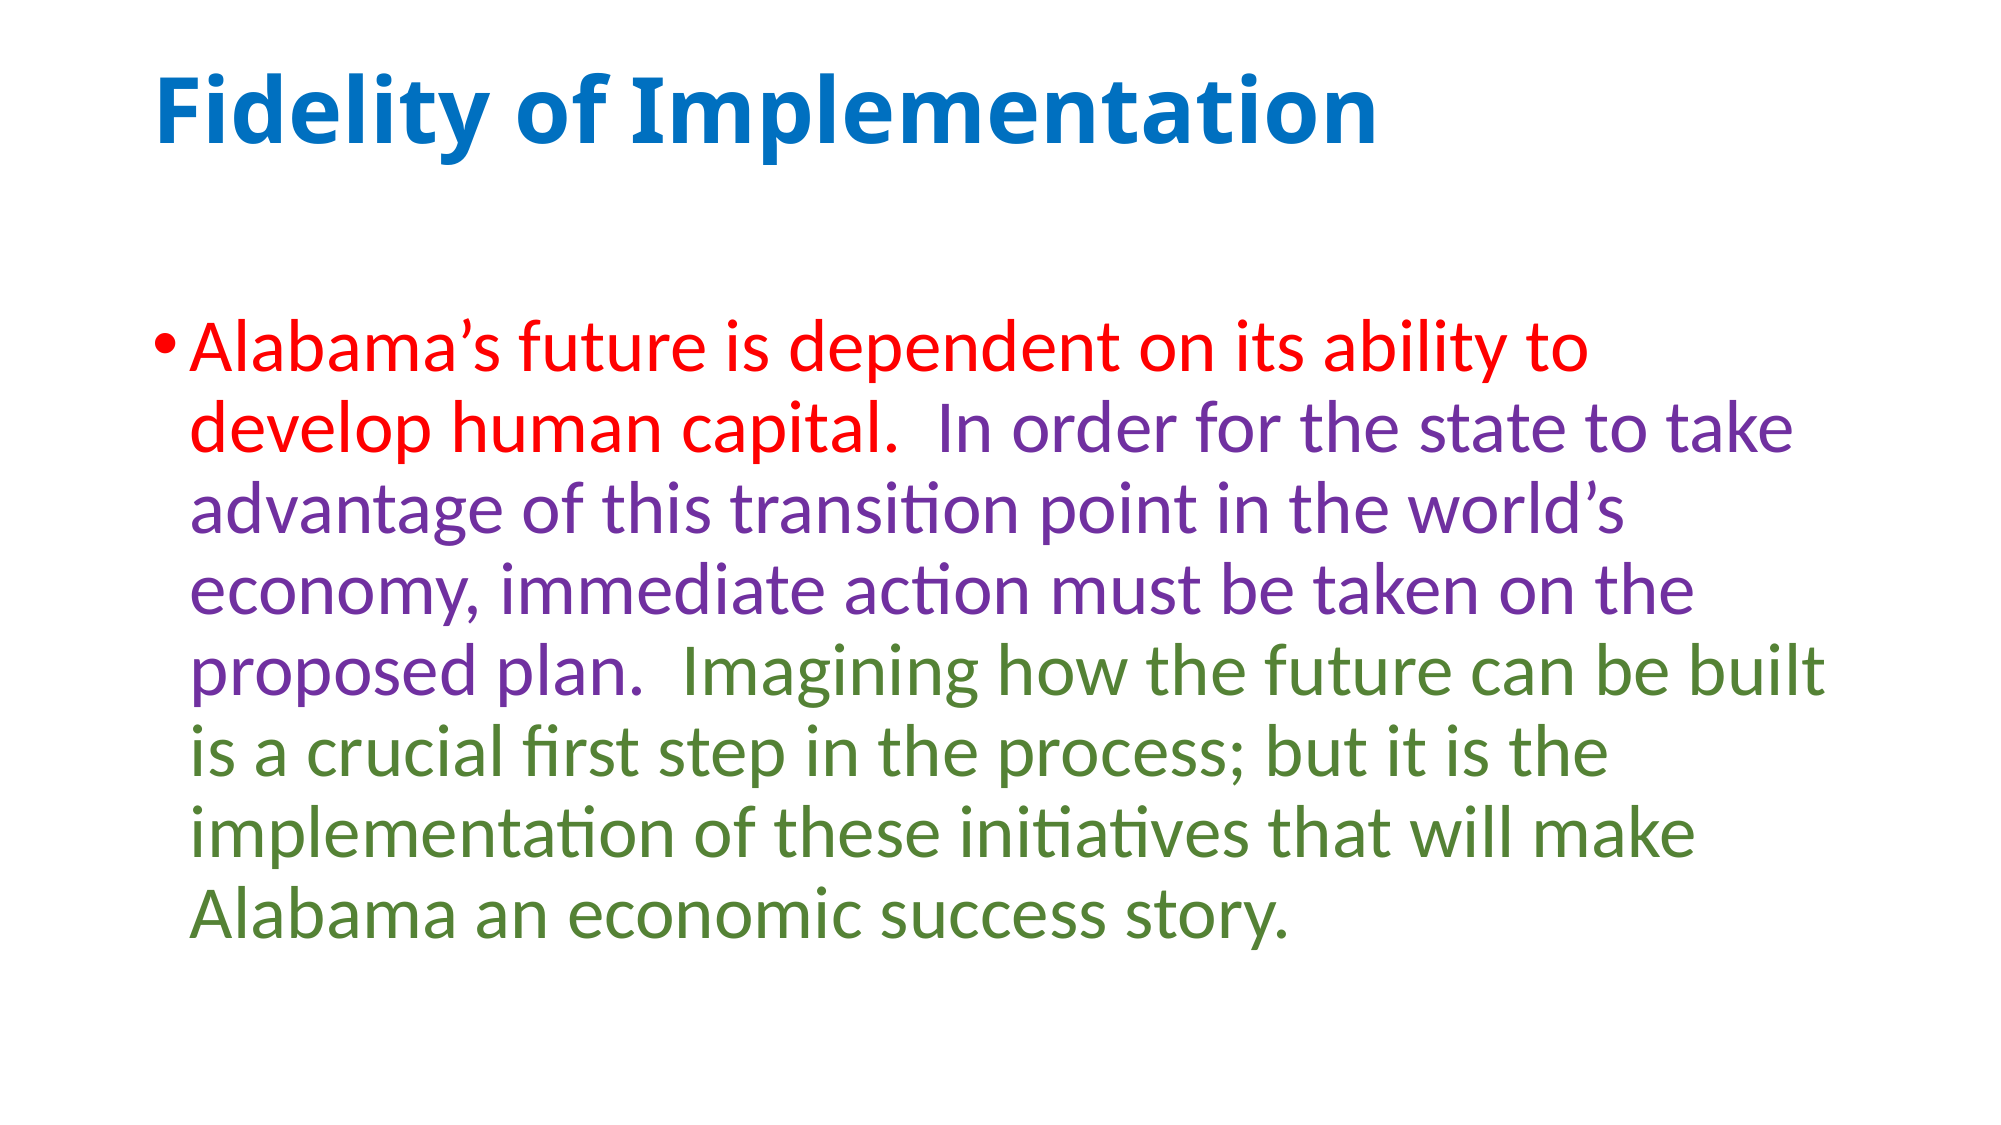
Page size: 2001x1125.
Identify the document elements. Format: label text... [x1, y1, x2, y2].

title Fidelity of Implementation [137, 59, 1863, 278]
list Alabama’s future is dependent on its ability to develop human capital. In order for the state to take advantage of this transition point in the world’s economy, immediate action must be taken on the proposed plan. Imagining how the future can be built is a crucial first step in the process; but it is the implementation of these initiatives that will make Alabama an economic success story. [137, 299, 1863, 1014]
